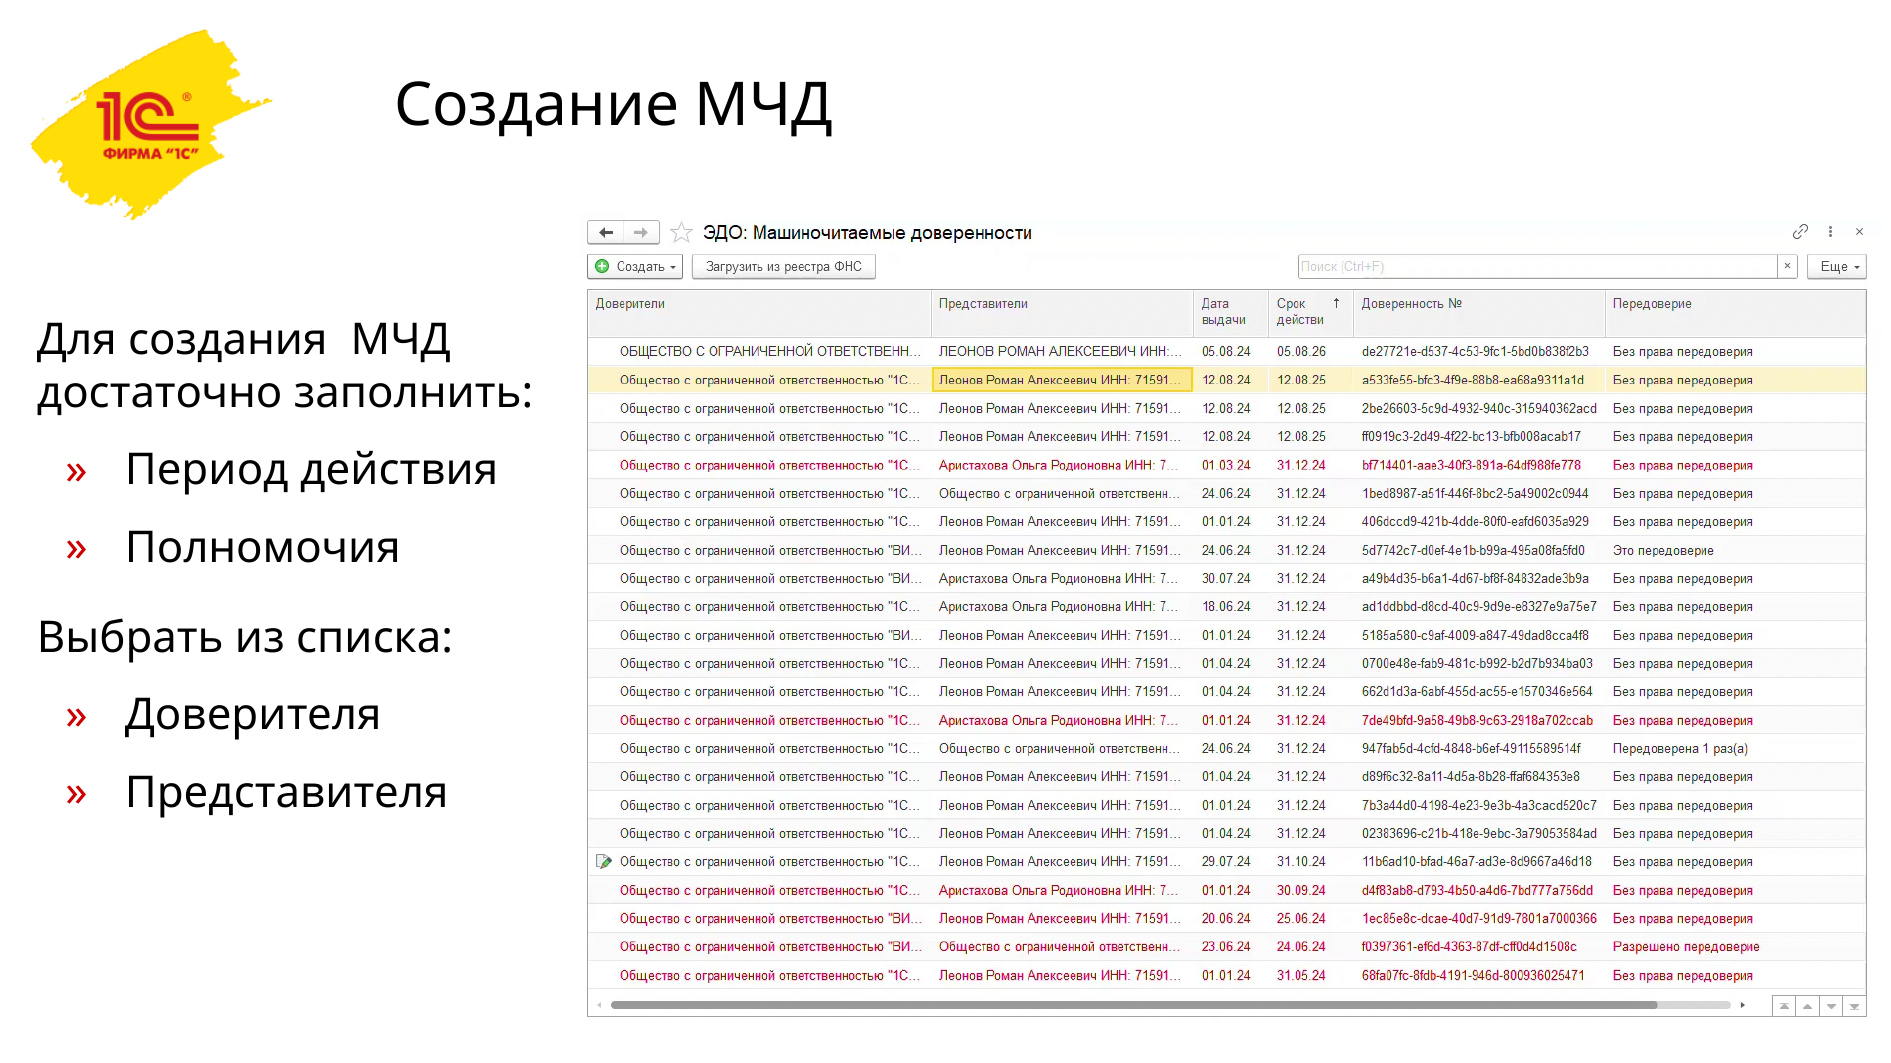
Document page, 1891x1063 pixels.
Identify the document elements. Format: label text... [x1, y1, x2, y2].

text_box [578, 211, 1882, 1028]
text_box Для создания МЧД достаточно заполнить: Период действия Полномочия Выбрать из списка: Доверителя Представителя [21, 303, 578, 1004]
title Создание МЧД [379, 17, 1839, 186]
picture [23, 24, 278, 225]
